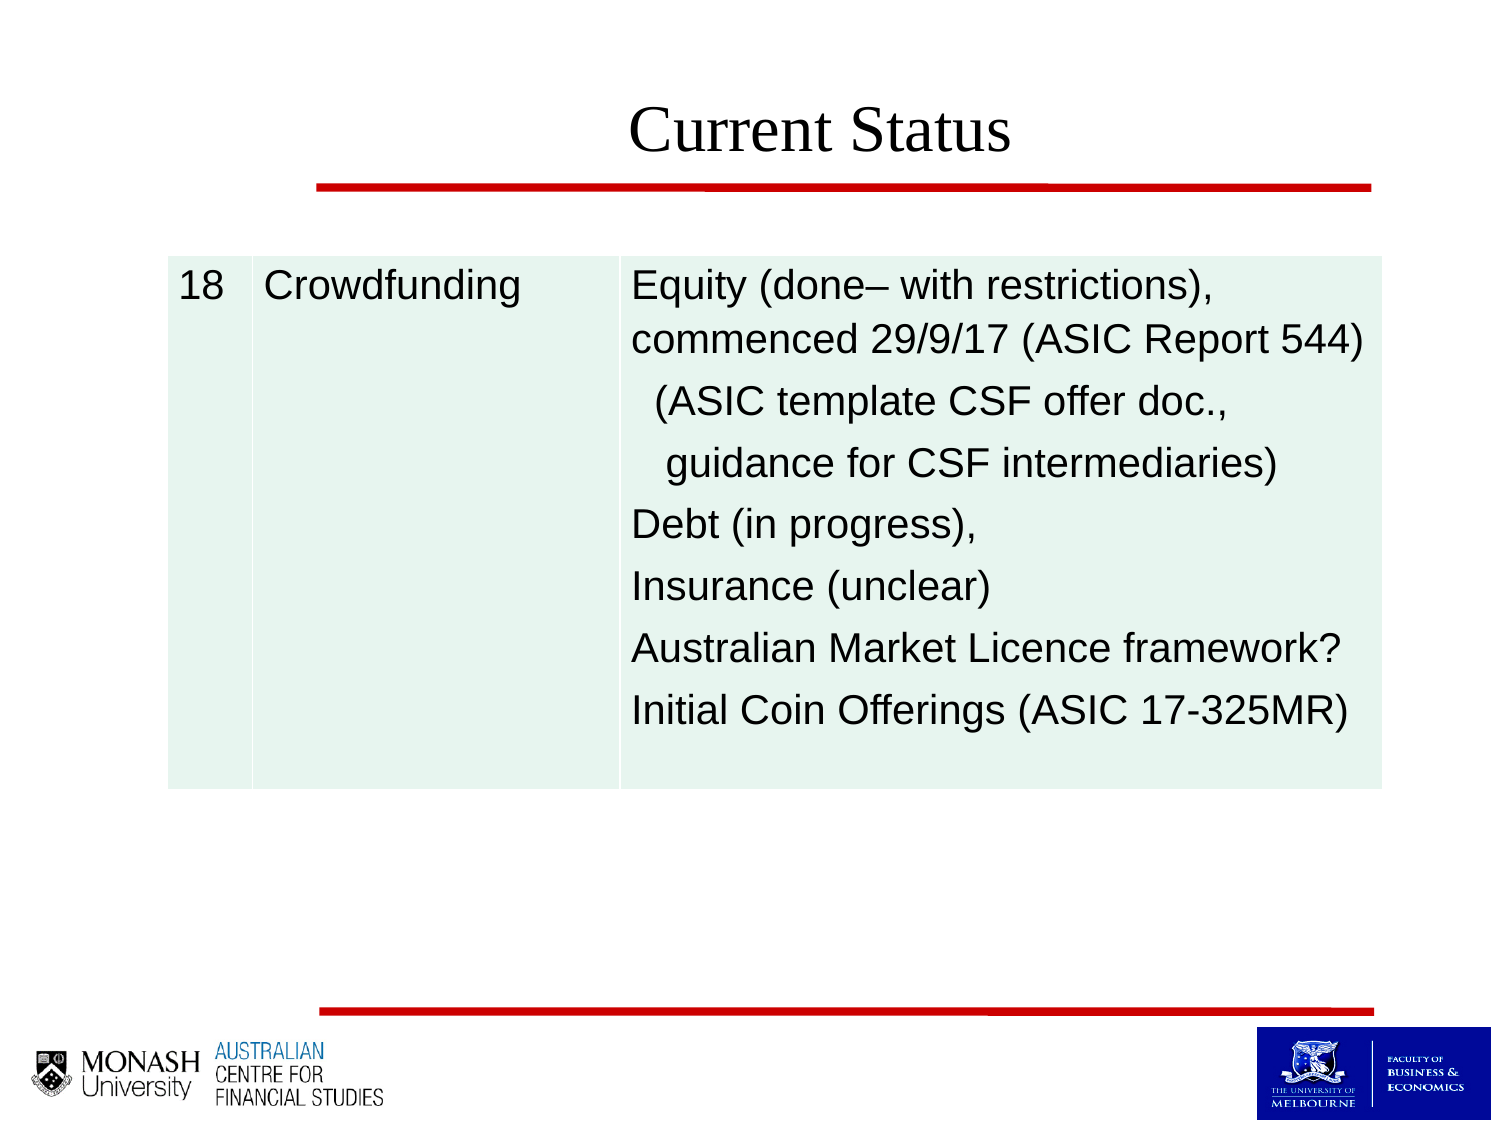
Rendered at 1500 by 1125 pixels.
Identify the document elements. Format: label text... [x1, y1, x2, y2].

table_header Crowdfunding [253, 256, 619, 789]
table_header Equity (done– with restrictions), commenced 29/9/17 (ASIC Report 544) (ASIC template CSF offer doc., guidance for CSF intermediaries) Debt (in progress), Insurance (unclear) Australian Market Licence framework? Initial Coin Offerings (ASIC 17-325MR) [621, 256, 1382, 789]
footer [272, 1023, 1278, 1125]
picture [1278, 1027, 1491, 1120]
title Current Status [266, 62, 1375, 188]
picture [29, 1035, 272, 1112]
table_header 18 [168, 256, 252, 789]
